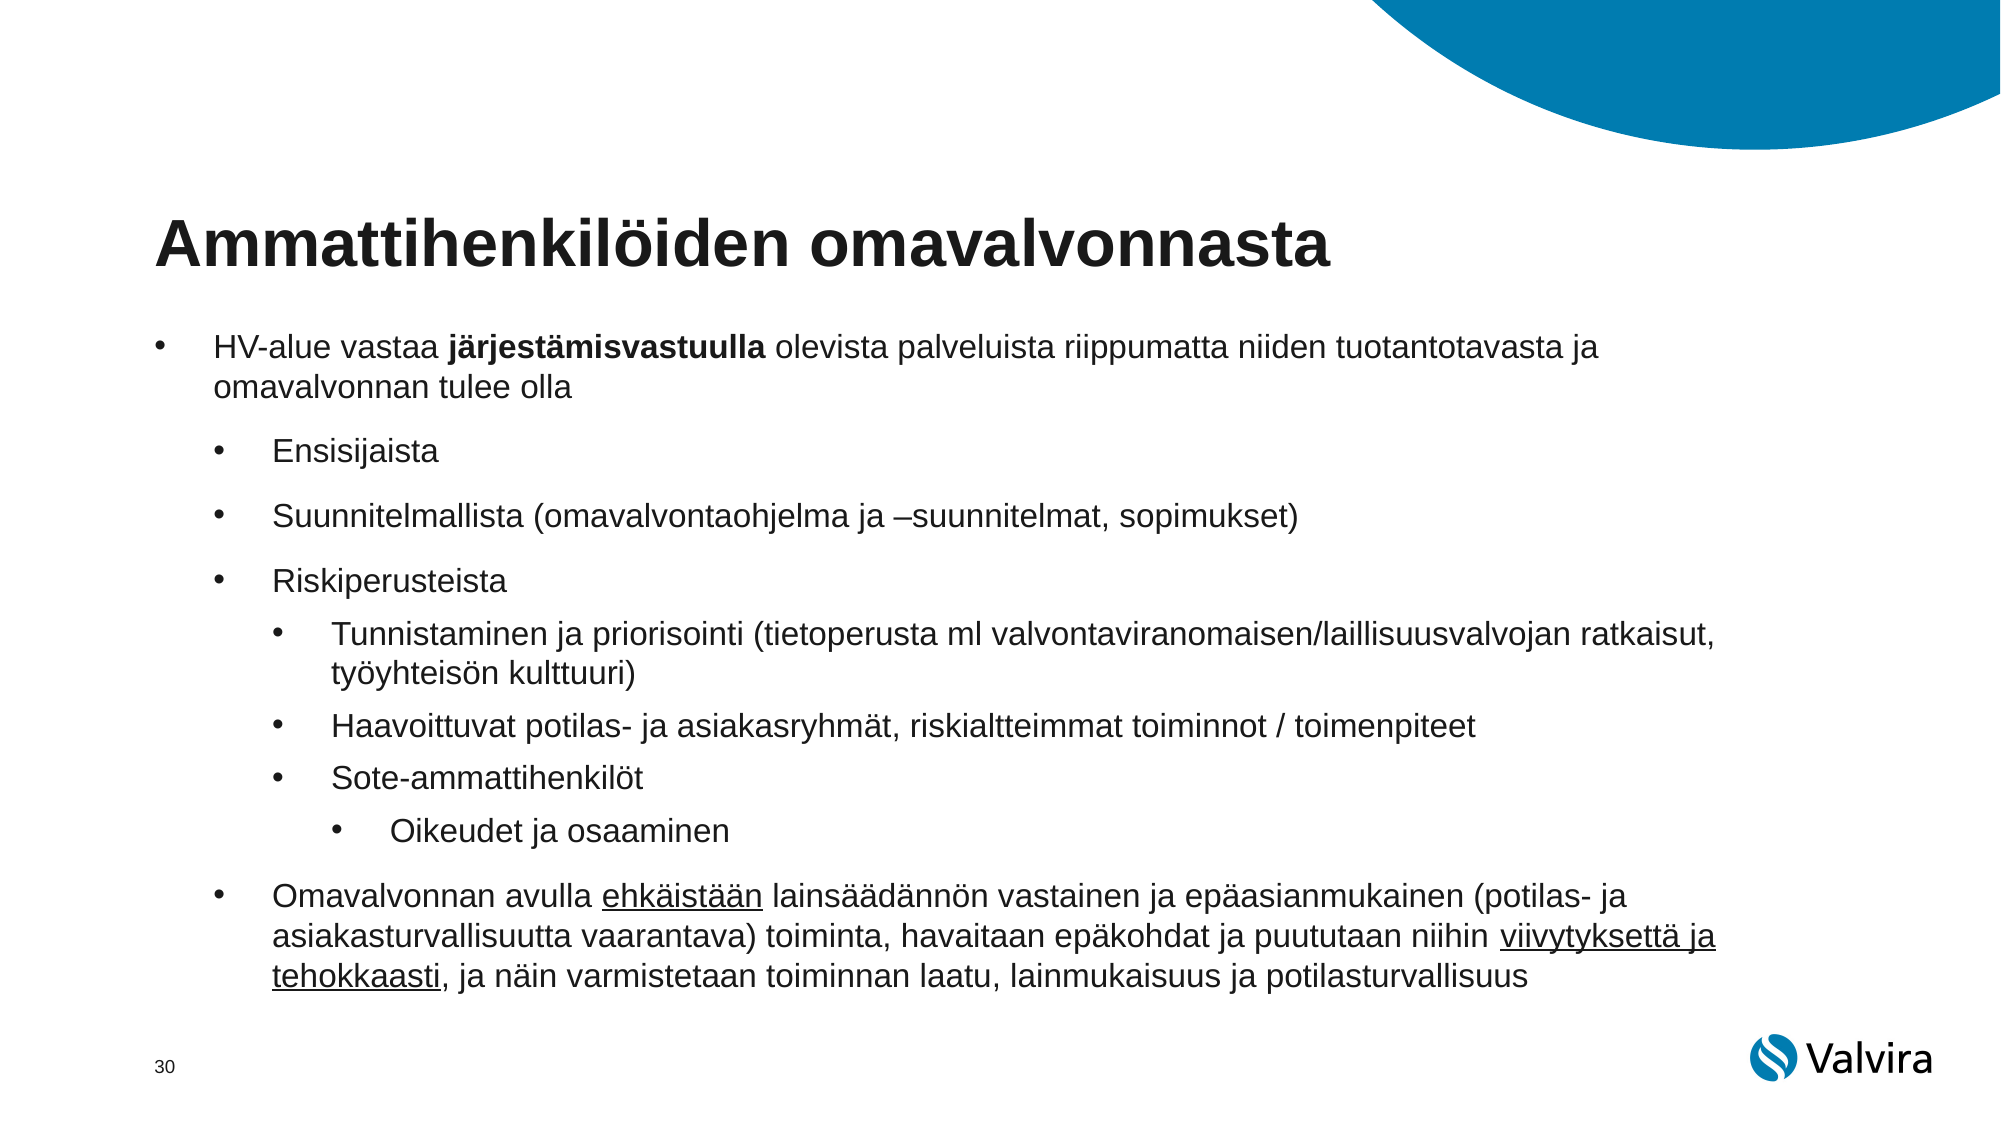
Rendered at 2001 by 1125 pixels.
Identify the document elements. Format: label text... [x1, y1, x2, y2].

list HV-alue vastaa järjestämisvastuulla olevista palveluista riippumatta niiden tuotantotavasta ja omavalvonnan tulee olla Ensisijaista Suunnitelmallista (omavalvontaohjelma ja –suunnitelmat, sopimukset) Riskiperusteista Tunnistaminen ja priorisointi (tietoperusta ml valvontaviranomaisen/laillisuusvalvojan ratkaisut, työyhteisön kulttuuri) Haavoittuvat potilas- ja asiakasryhmät, riskialtteimmat toiminnot / toimenpiteet Sote-ammattihenkilöt Oikeudet ja osaaminen Omavalvonnan avulla ehkäistään lainsäädännön vastainen ja epäasianmukainen (potilas- ja asiakasturvallisuutta vaarantava) toiminta, havaitaan epäkohdat ja puututaan niihin viivytyksettä ja tehokkaasti, ja näin varmistetaan toiminnan laatu, lainmukaisuus ja potilasturvallisuus [154, 324, 1823, 1089]
slide_number 30 [154, 1042, 209, 1089]
picture [1726, 1010, 1955, 1105]
title Ammattihenkilöiden omavalvonnasta [154, 59, 1823, 280]
